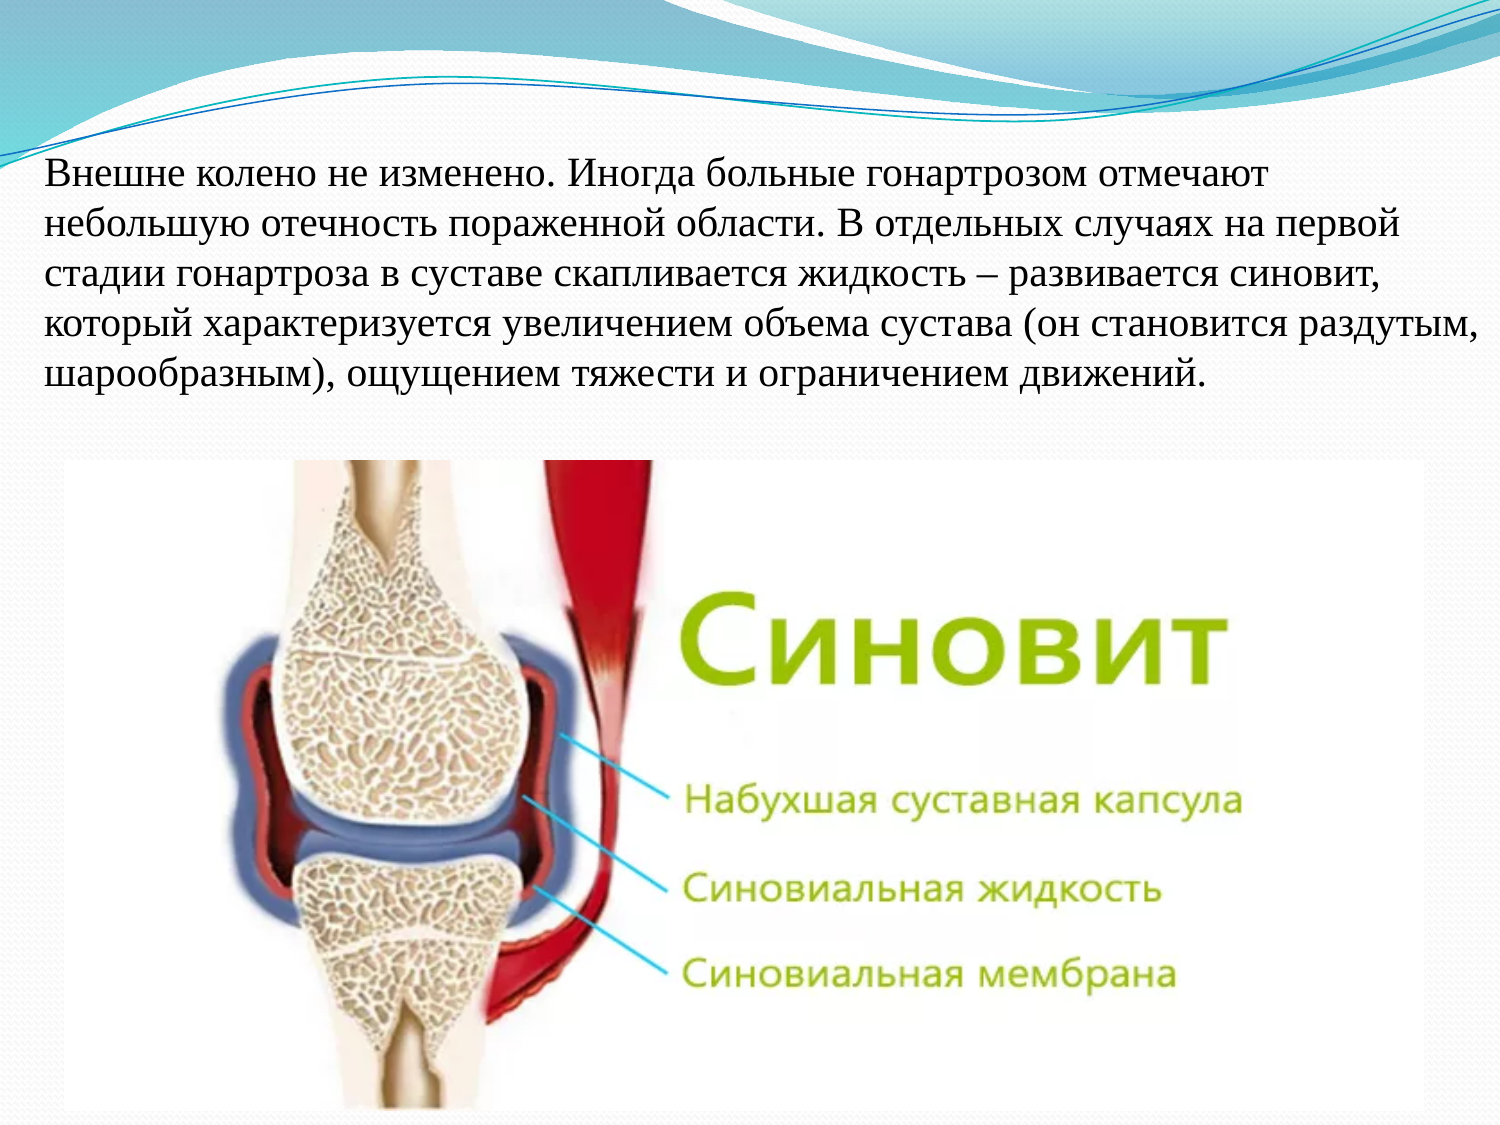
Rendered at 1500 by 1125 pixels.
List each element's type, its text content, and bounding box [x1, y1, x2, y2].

picture [64, 460, 1424, 1111]
list Внешне колено не изменено. Иногда больные гонартрозом отмечают небольшую отечность пораженной области. В отдельных случаях на первой стадии гонартроза в суставе скапливается жидкость – развивается синовит, который характеризуется увеличением объема сустава (он становится раздутым, шарообразным), ощущением тяжести и ограничением движений. [29, 137, 1500, 504]
